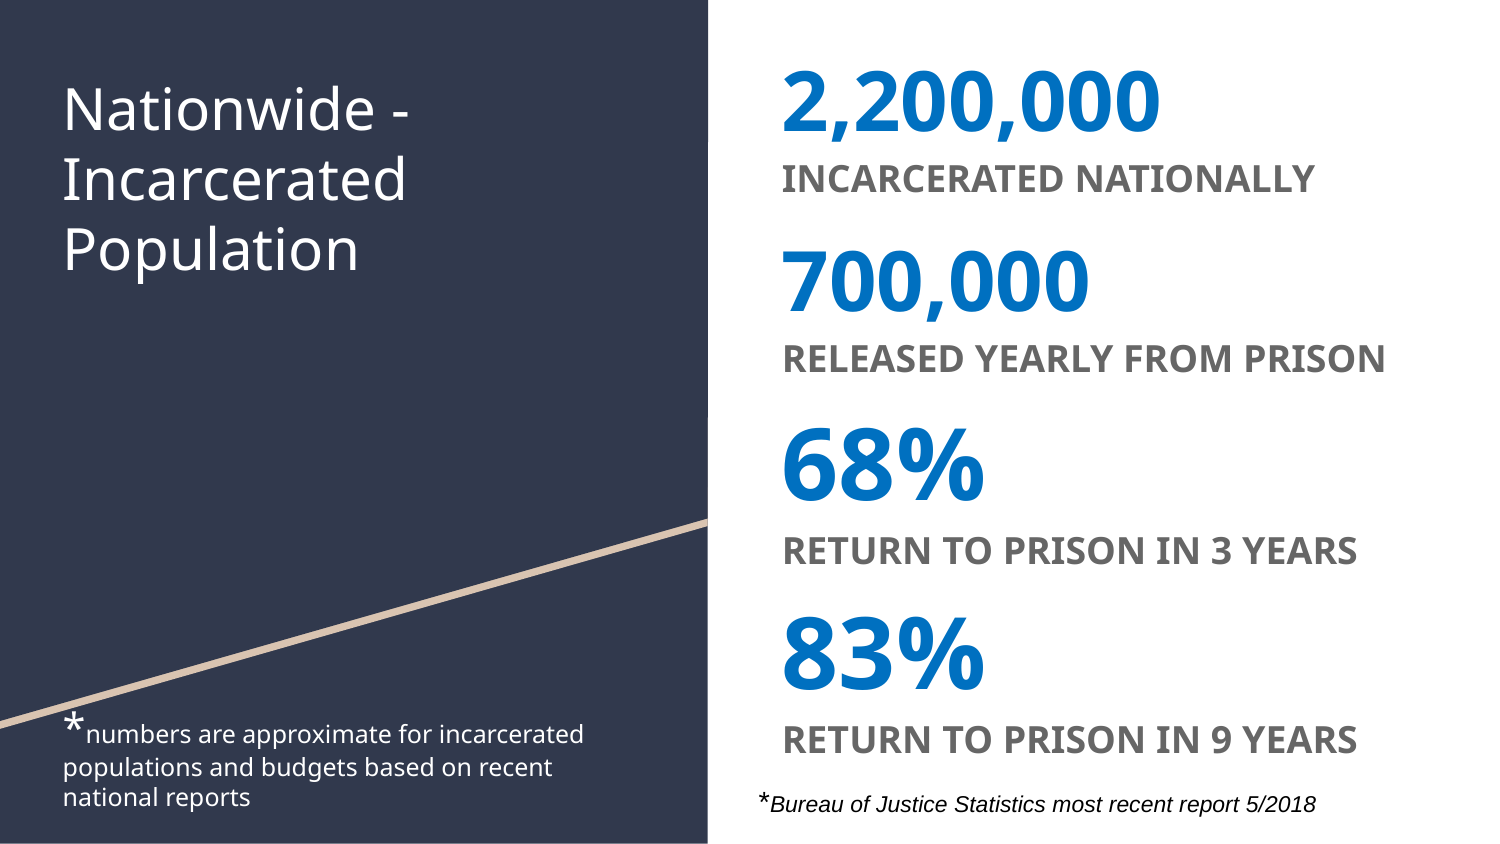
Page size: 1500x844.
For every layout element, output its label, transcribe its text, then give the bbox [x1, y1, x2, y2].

list 2,200,000 INCARCERATED NATIONALLY [742, 17, 1497, 198]
text_box 68% RETURN TO PRISON IN 3 YEARS [742, 367, 1423, 556]
text_box *Bureau of Justice Statistics most recent report 5/2018 [743, 776, 1332, 826]
text_box 700,000 RELEASED YEARLY FROM PRISON [742, 198, 1497, 404]
title Nationwide -Incarcerated Population *numbers are approximate for incarcerated populations and budgets based on recent national reports [47, 56, 656, 802]
text_box 83% RETURN TO PRISON IN 9 YEARS [742, 556, 1423, 776]
